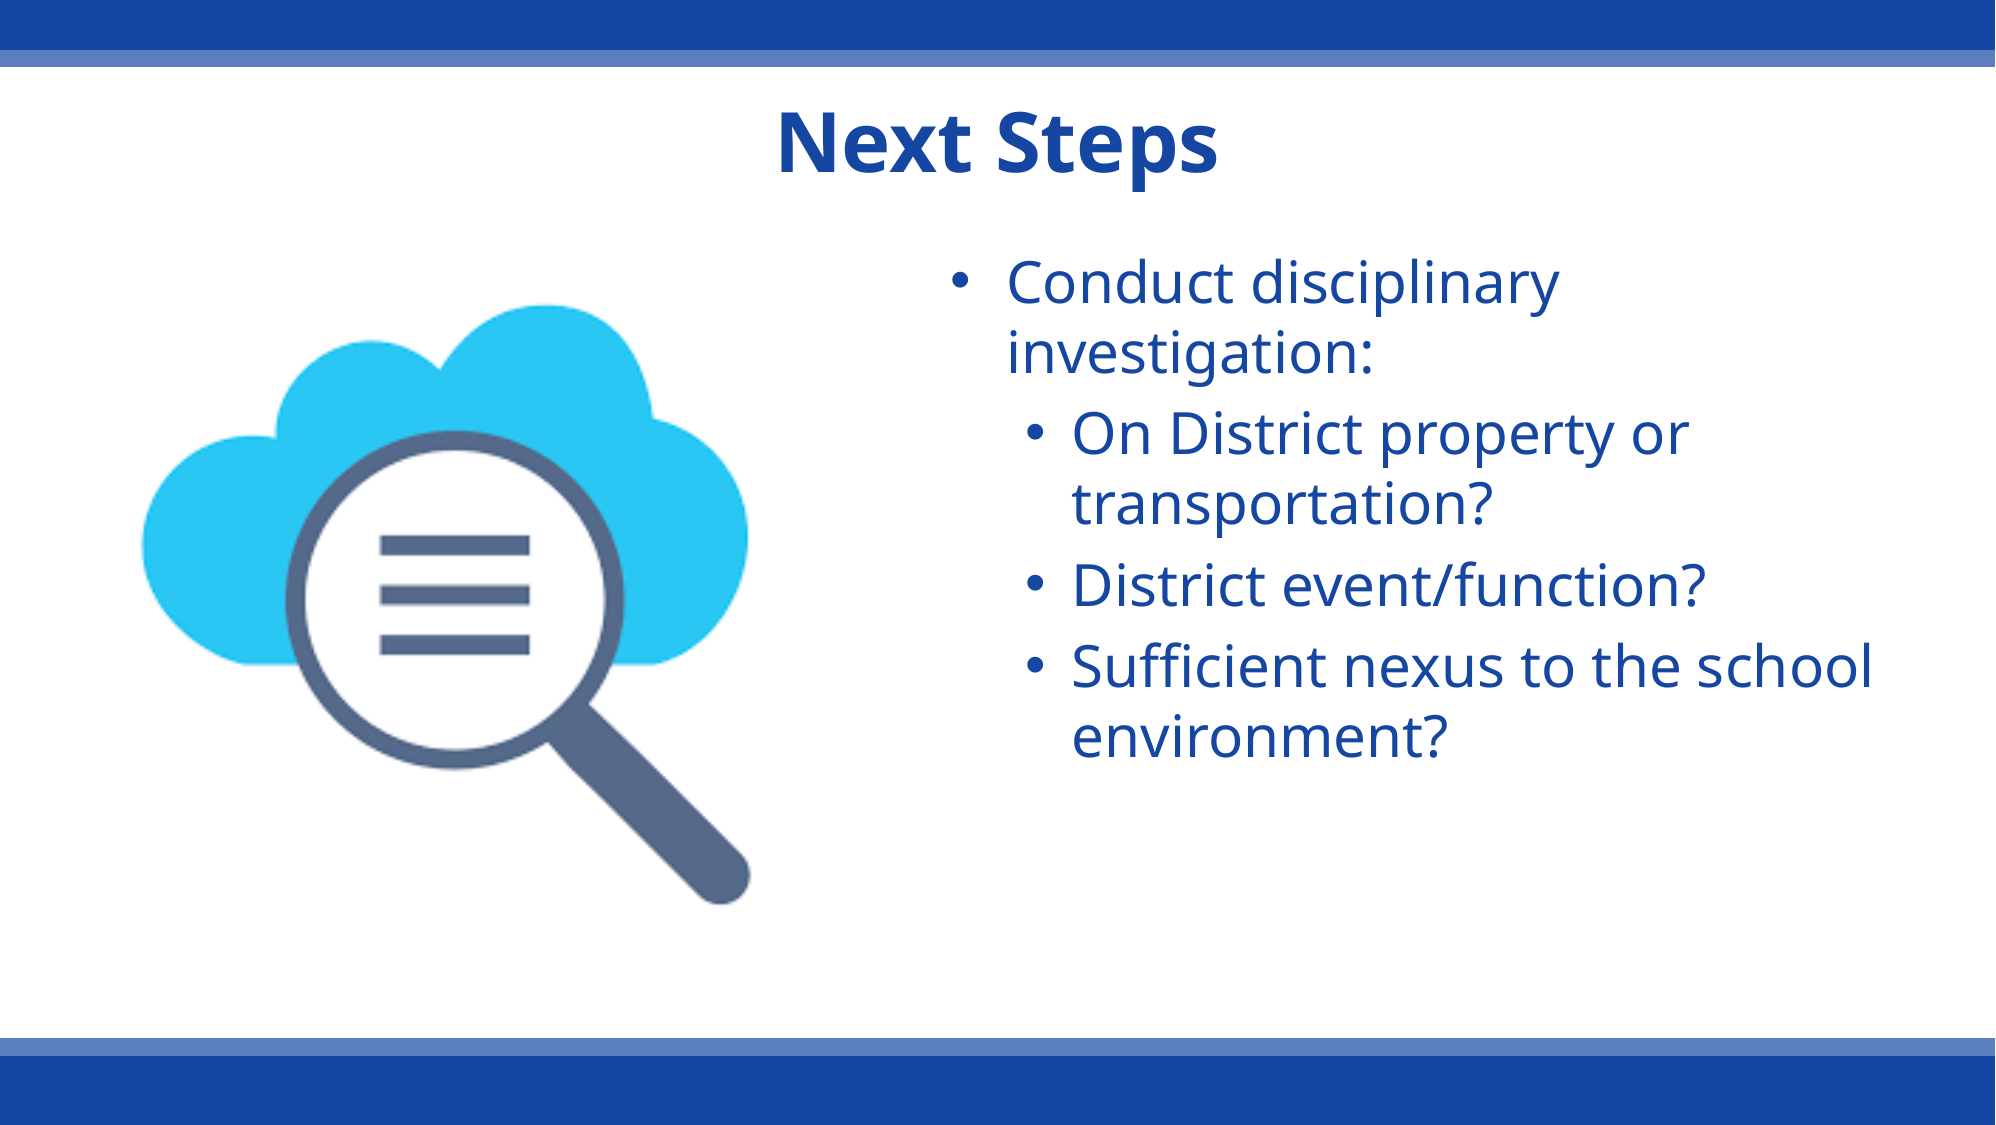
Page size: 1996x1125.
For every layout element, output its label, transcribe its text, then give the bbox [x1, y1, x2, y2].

title Next Steps [99, 45, 1896, 233]
picture [0, 67, 1996, 1038]
list Conduct disciplinary investigation: On District property or transportation? District event/function? Sufficient nexus to the school environment? [935, 237, 1935, 1025]
